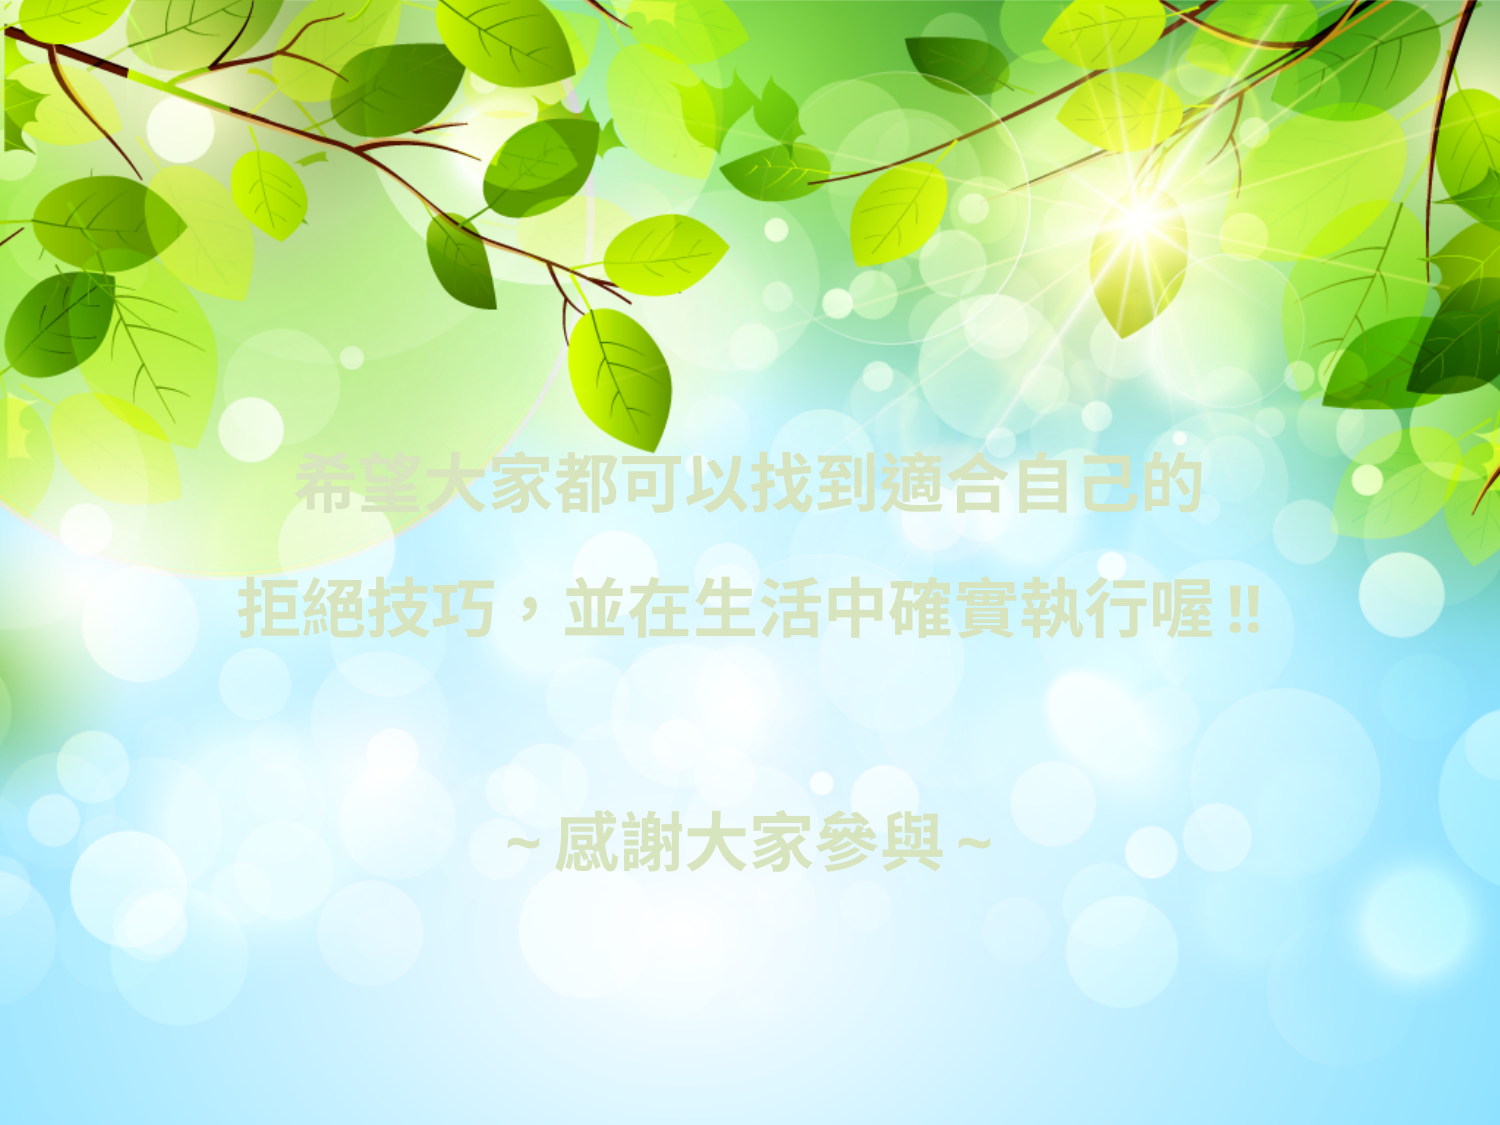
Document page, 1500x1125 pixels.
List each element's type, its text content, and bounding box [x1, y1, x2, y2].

list 希望大家都可以找到適合自己的 拒絕技巧，並在生活中確實執行喔!! ~感謝大家參與~ [123, 149, 1376, 892]
picture [0, 0, 1500, 1125]
